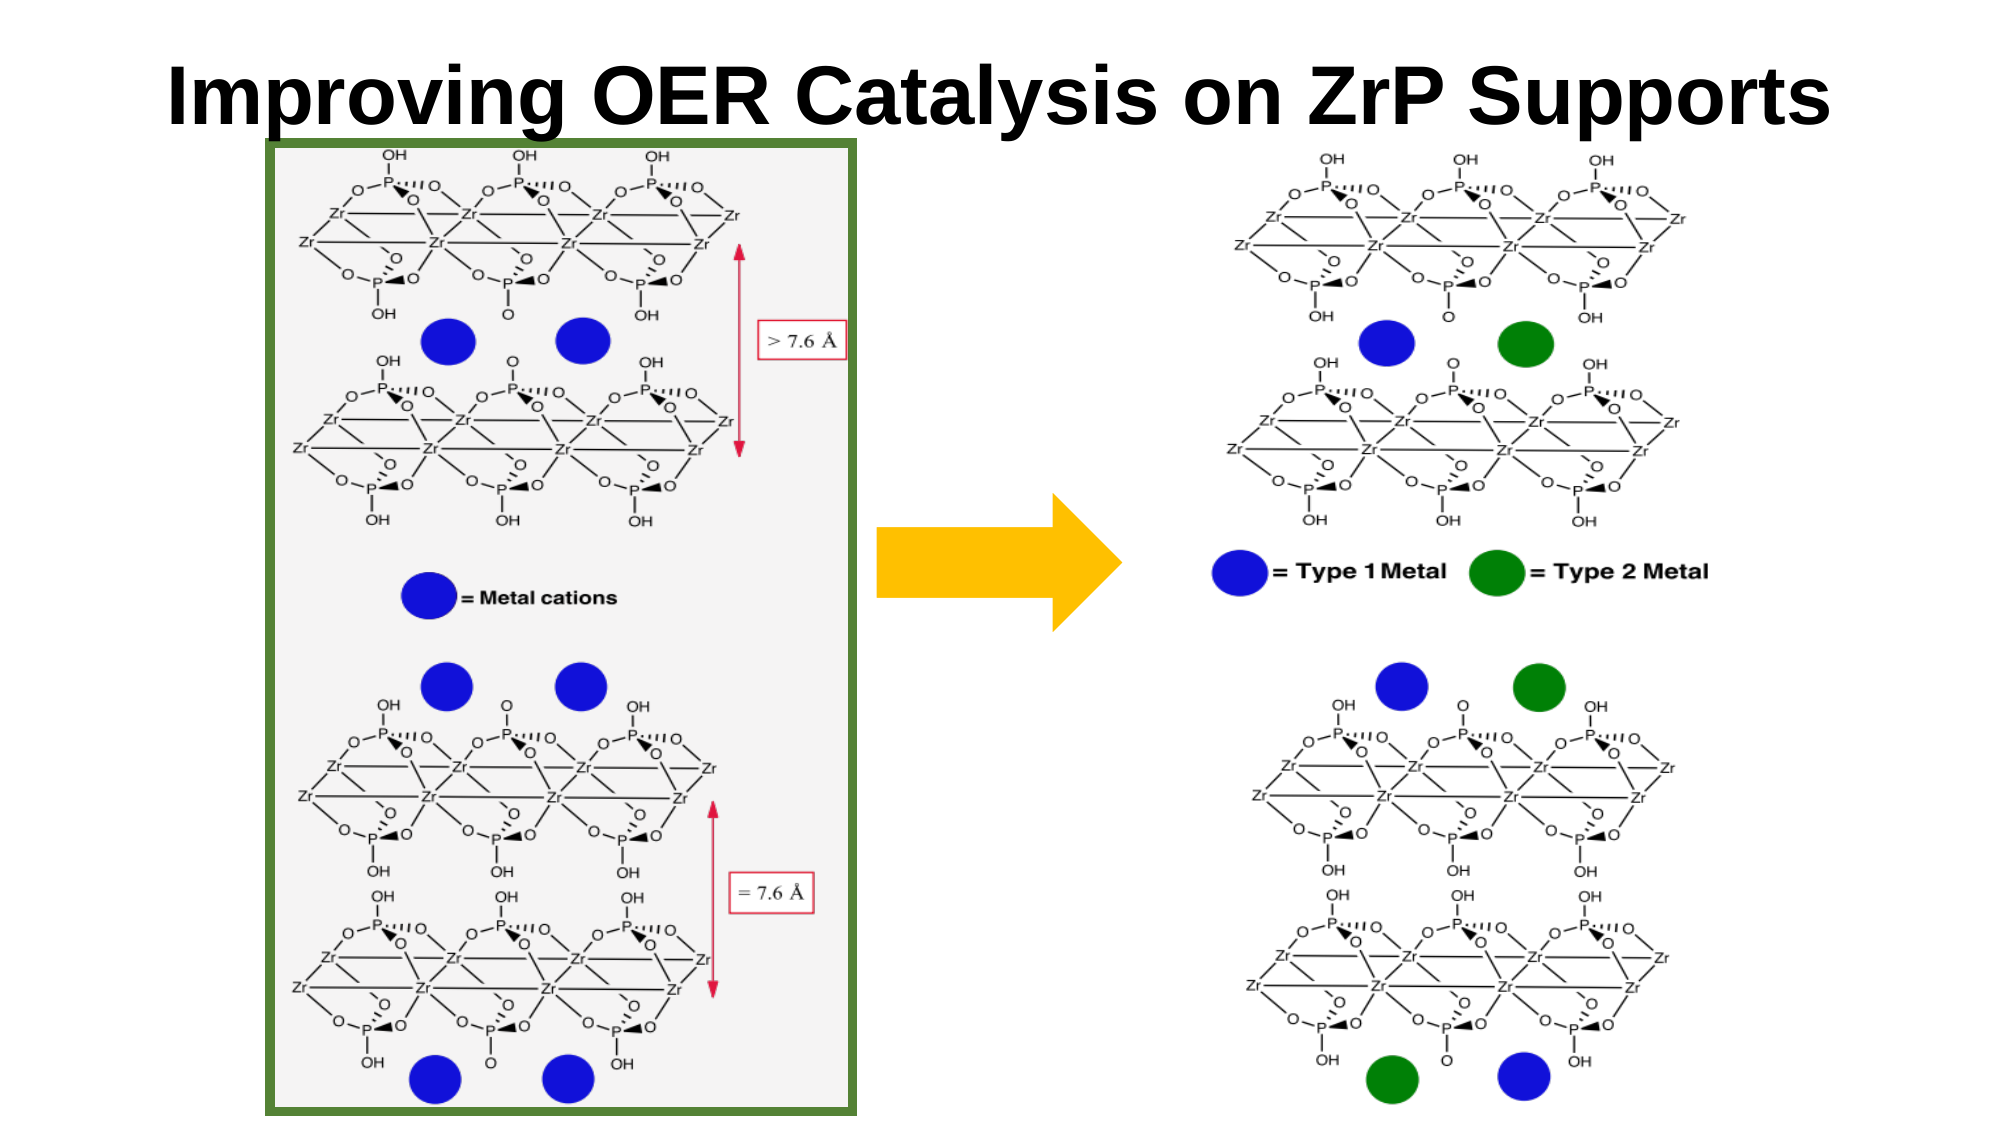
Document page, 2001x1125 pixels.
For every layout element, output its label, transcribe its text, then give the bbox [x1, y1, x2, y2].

text_box Improving OER Catalysis on ZrP Supports [0, 33, 2000, 149]
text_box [288, 145, 853, 1106]
text_box [873, 485, 1128, 641]
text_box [1207, 149, 1712, 1106]
text_box [269, 149, 853, 1113]
